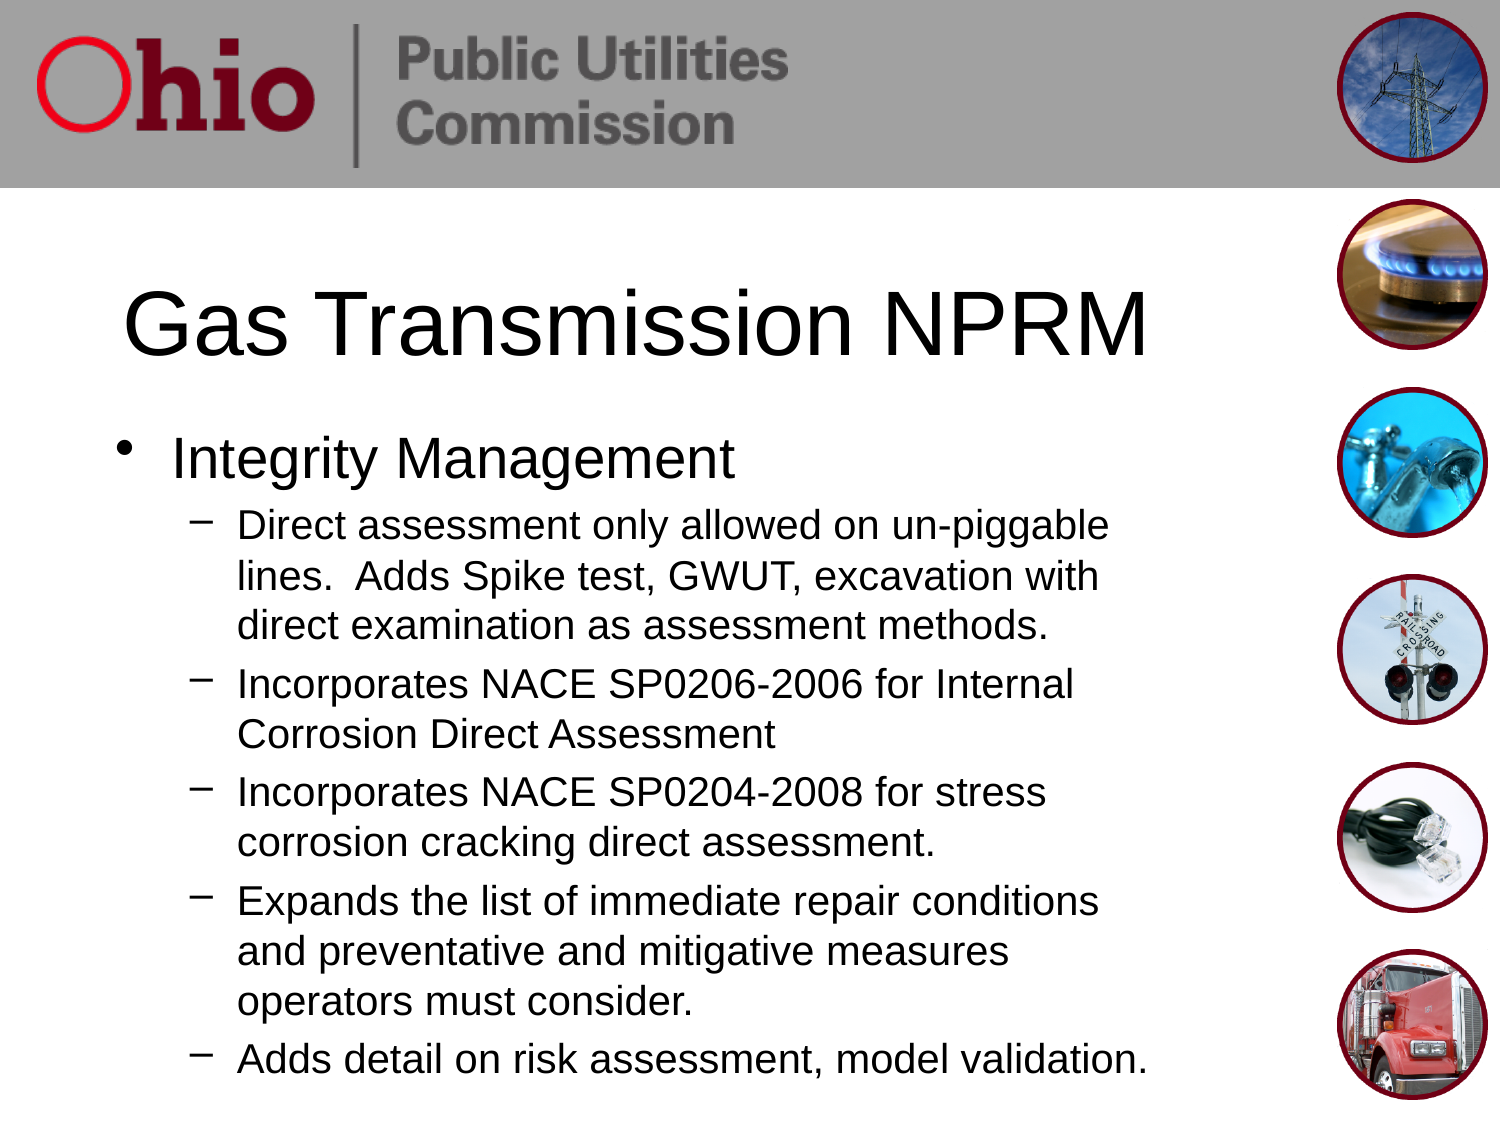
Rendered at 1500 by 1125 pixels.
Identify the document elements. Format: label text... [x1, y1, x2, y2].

picture [37, 24, 788, 168]
picture [1337, 387, 1488, 538]
list Integrity Management Direct assessment only allowed on un-piggable lines. Adds Spike test, GWUT, excavation with direct examination as assessment methods. Incorporates NACE SP0206-2006 for Internal Corrosion Direct Assessment Incorporates NACE SP0204-2008 for stress corrosion cracking direct assessment. Expands the list of immediate repair conditions and preventative and mitigative measures operators must consider. Adds detail on risk assessment, model validation. [99, 412, 1176, 863]
title Gas Transmission NPRM [99, 224, 1176, 412]
picture [1337, 949, 1488, 1100]
picture [1337, 762, 1488, 913]
picture [1337, 12, 1488, 163]
picture [1337, 199, 1488, 350]
picture [1337, 574, 1488, 725]
